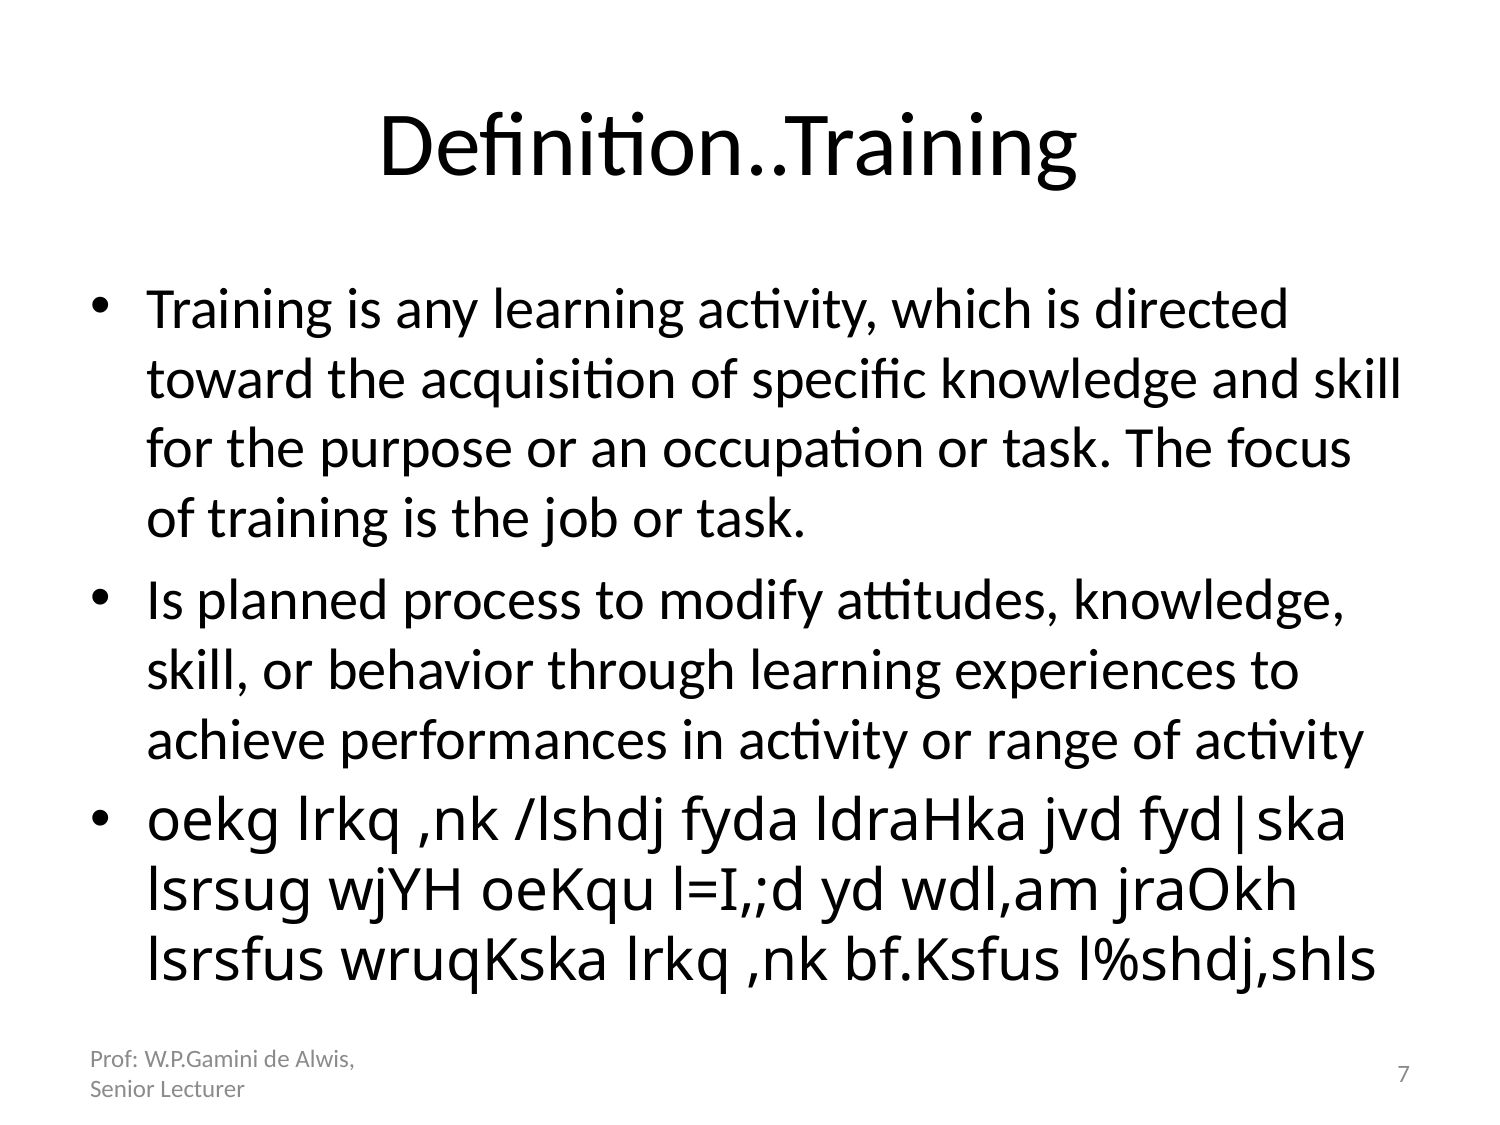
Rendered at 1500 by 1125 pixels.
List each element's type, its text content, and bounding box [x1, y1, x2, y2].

title Definition..Training [75, 45, 1425, 233]
list Training is any learning activity, which is directed toward the acquisition of specific knowledge and skill for the purpose or an occupation or task. The focus of training is the job or task. Is planned process to modify attitudes, knowledge, skill, or behavior through learning experiences to achieve performances in activity or range of activity oekg lrkq ,nk /lshdj fyda ldraHka jvd fyd|ska lsrsug wjYH oeKqu l=I,;d yd wdl,am jraOkh lsrsfus wruqKska lrkq ,nk bf.Ksfus l%shdj,shls [75, 262, 1425, 1005]
slide_number Prof: W.P.Gamini de Alwis, Senior Lecturer [75, 1042, 425, 1103]
slide_number 7 [1074, 1042, 1425, 1103]
